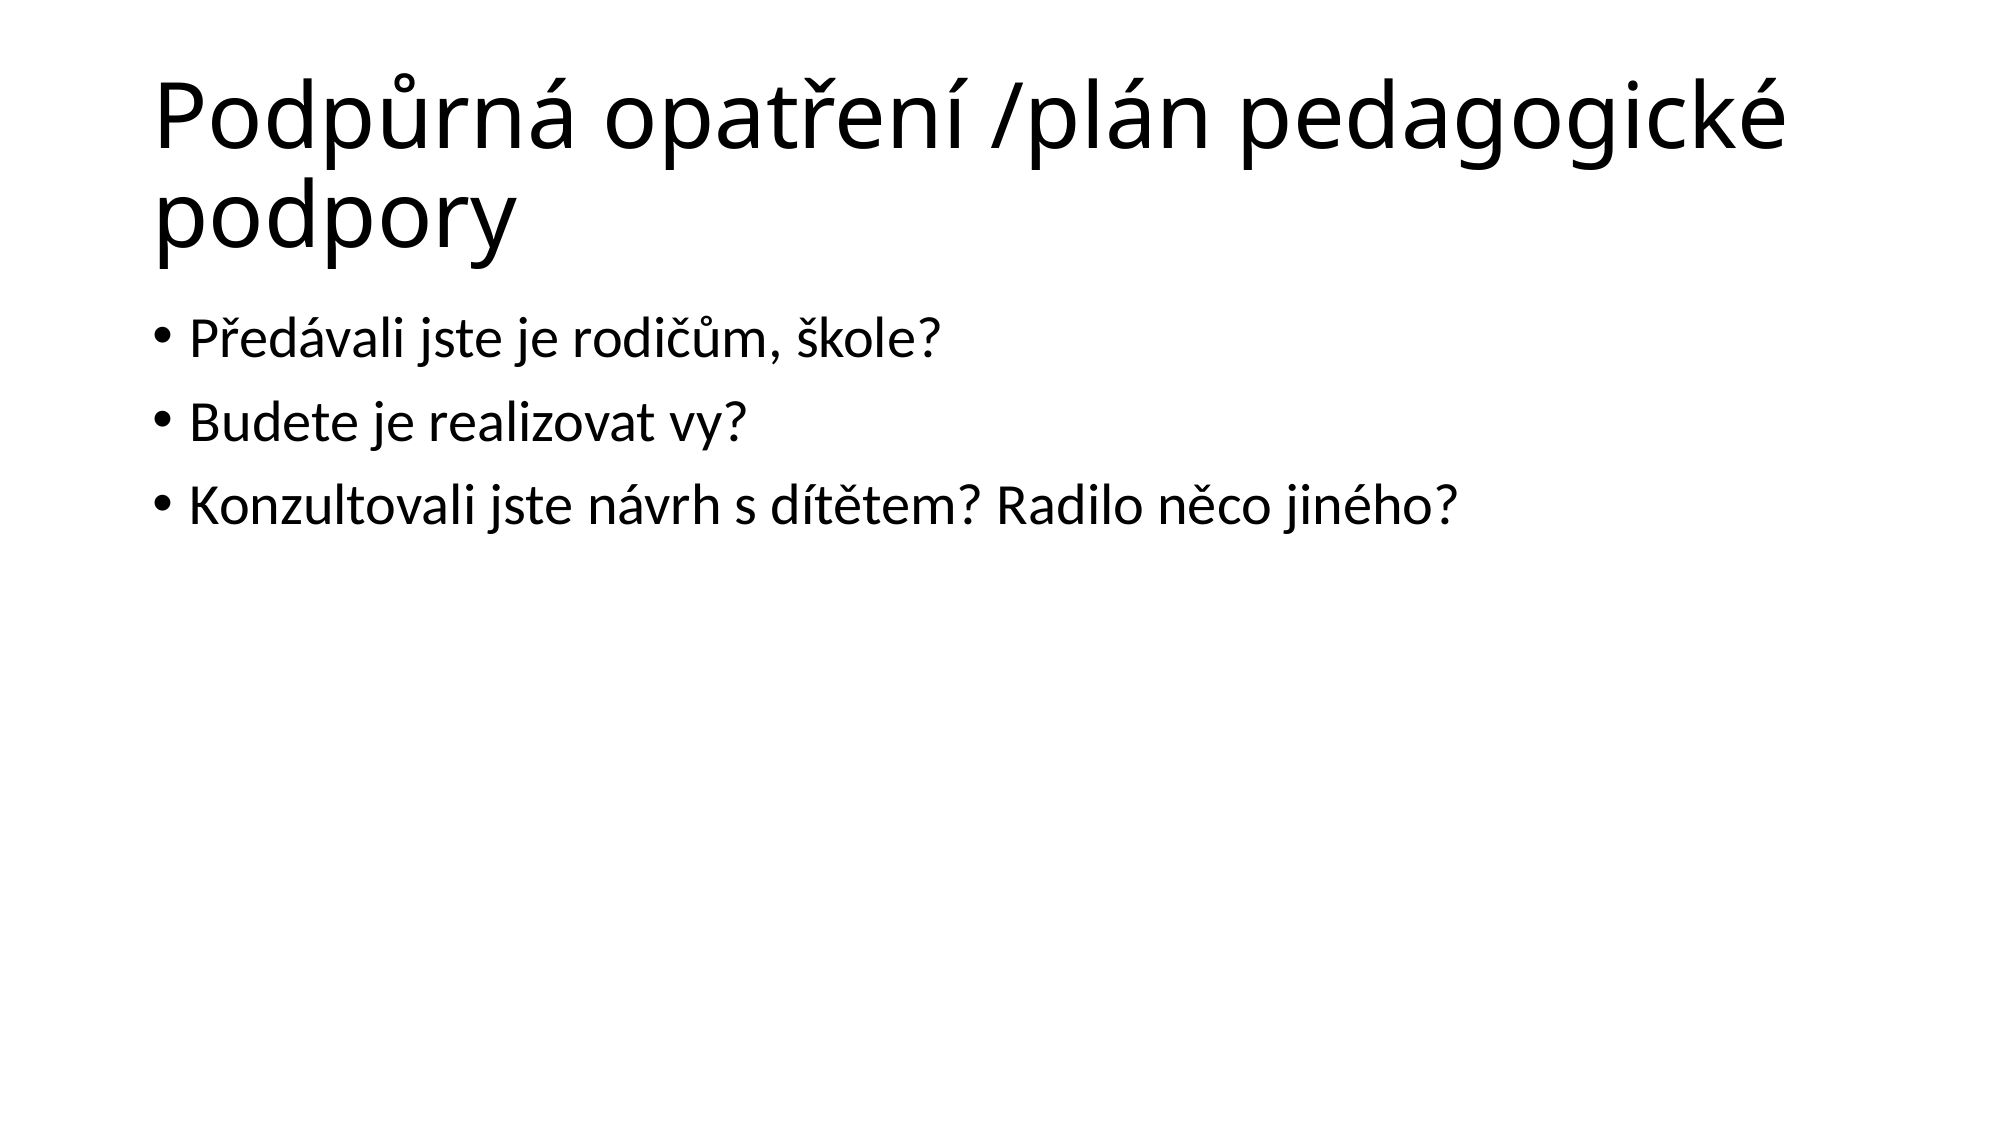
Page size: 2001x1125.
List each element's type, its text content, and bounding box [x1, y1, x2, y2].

title Podpůrná opatření /plán pedagogické podpory [137, 59, 1863, 278]
list Předávali jste je rodičům, škole? Budete je realizovat vy? Konzultovali jste návrh s dítětem? Radilo něco jiného? [137, 299, 1863, 1014]
